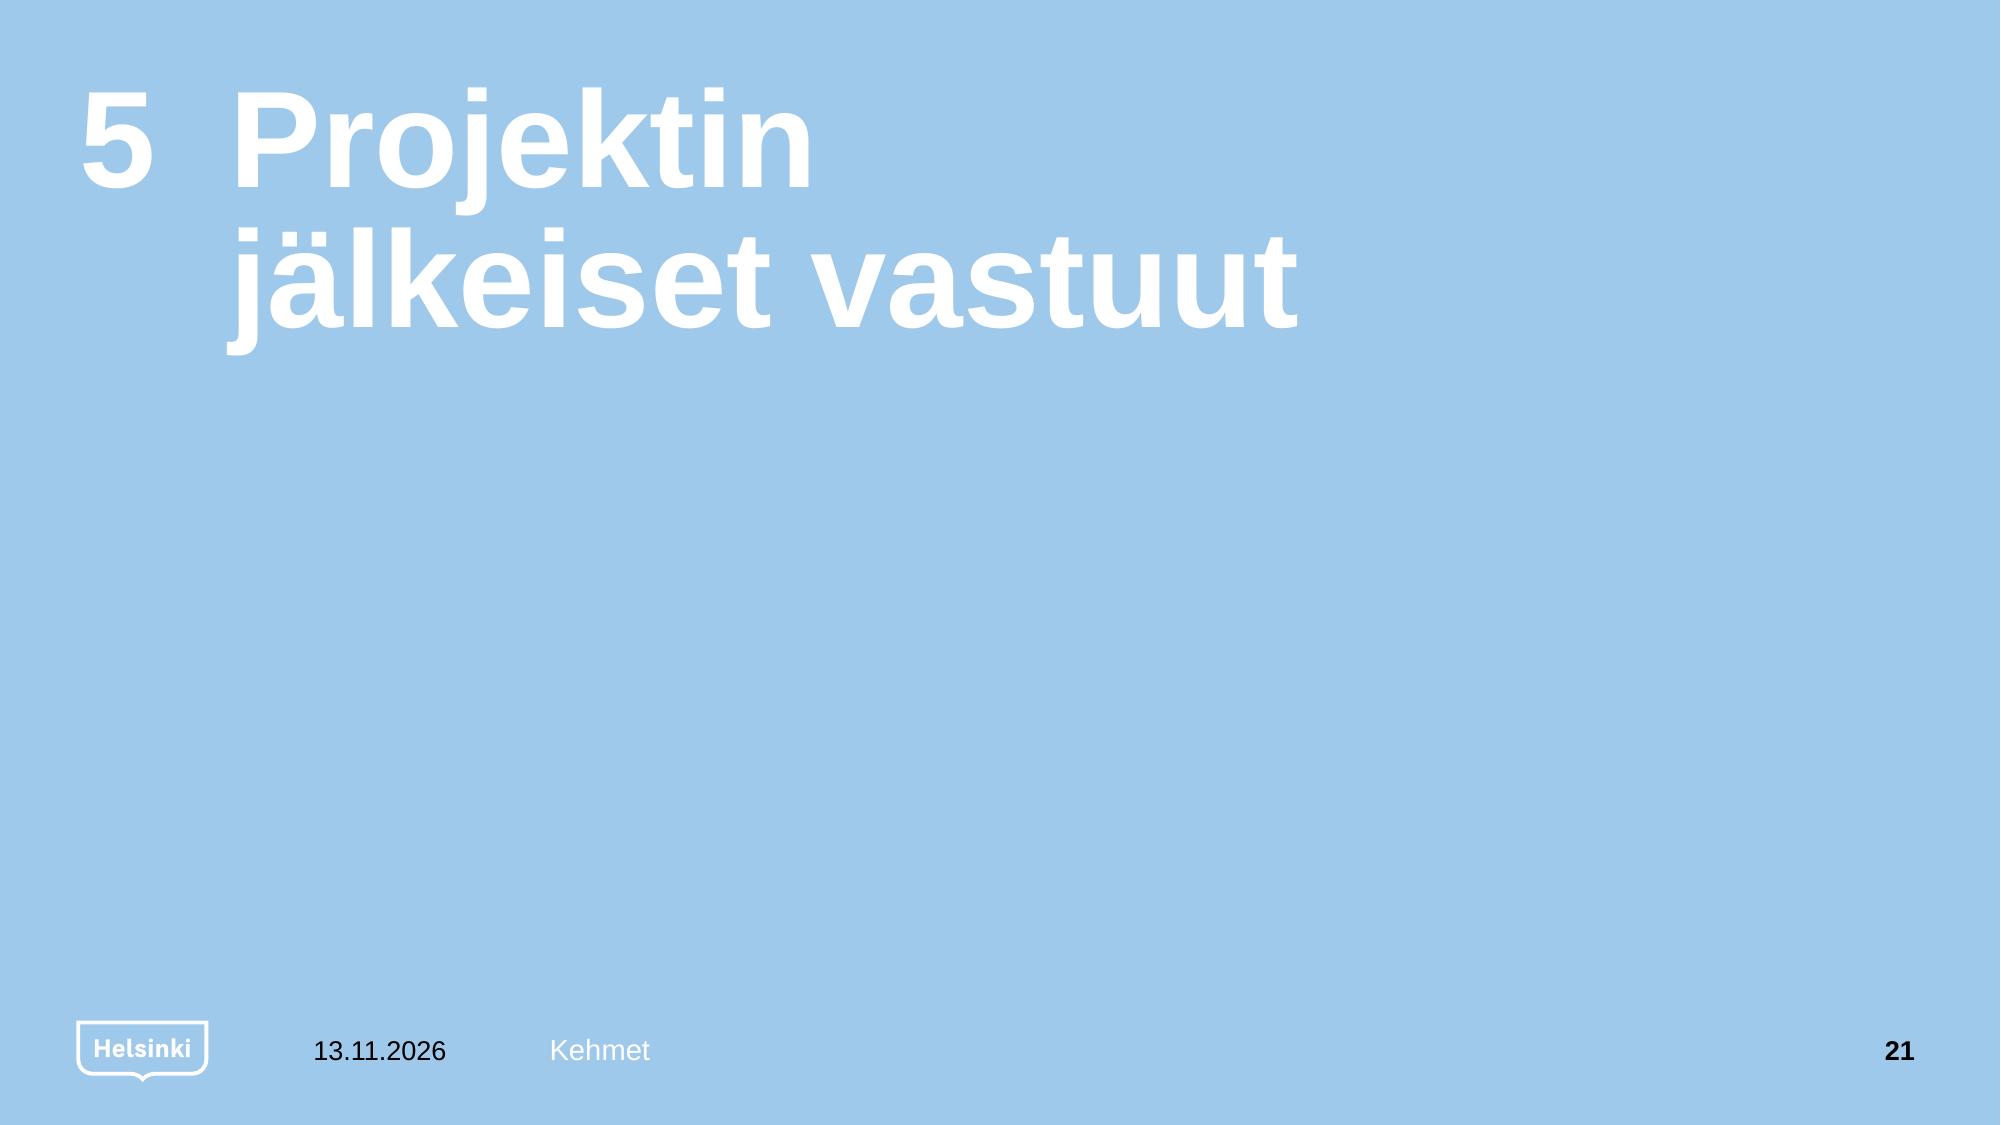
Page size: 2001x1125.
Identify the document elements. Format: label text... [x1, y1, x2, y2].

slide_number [272, 1028, 487, 1071]
title 5 Projektin jälkeiset vastuut [79, 75, 1829, 918]
slide_number 21 [1712, 1028, 1916, 1071]
